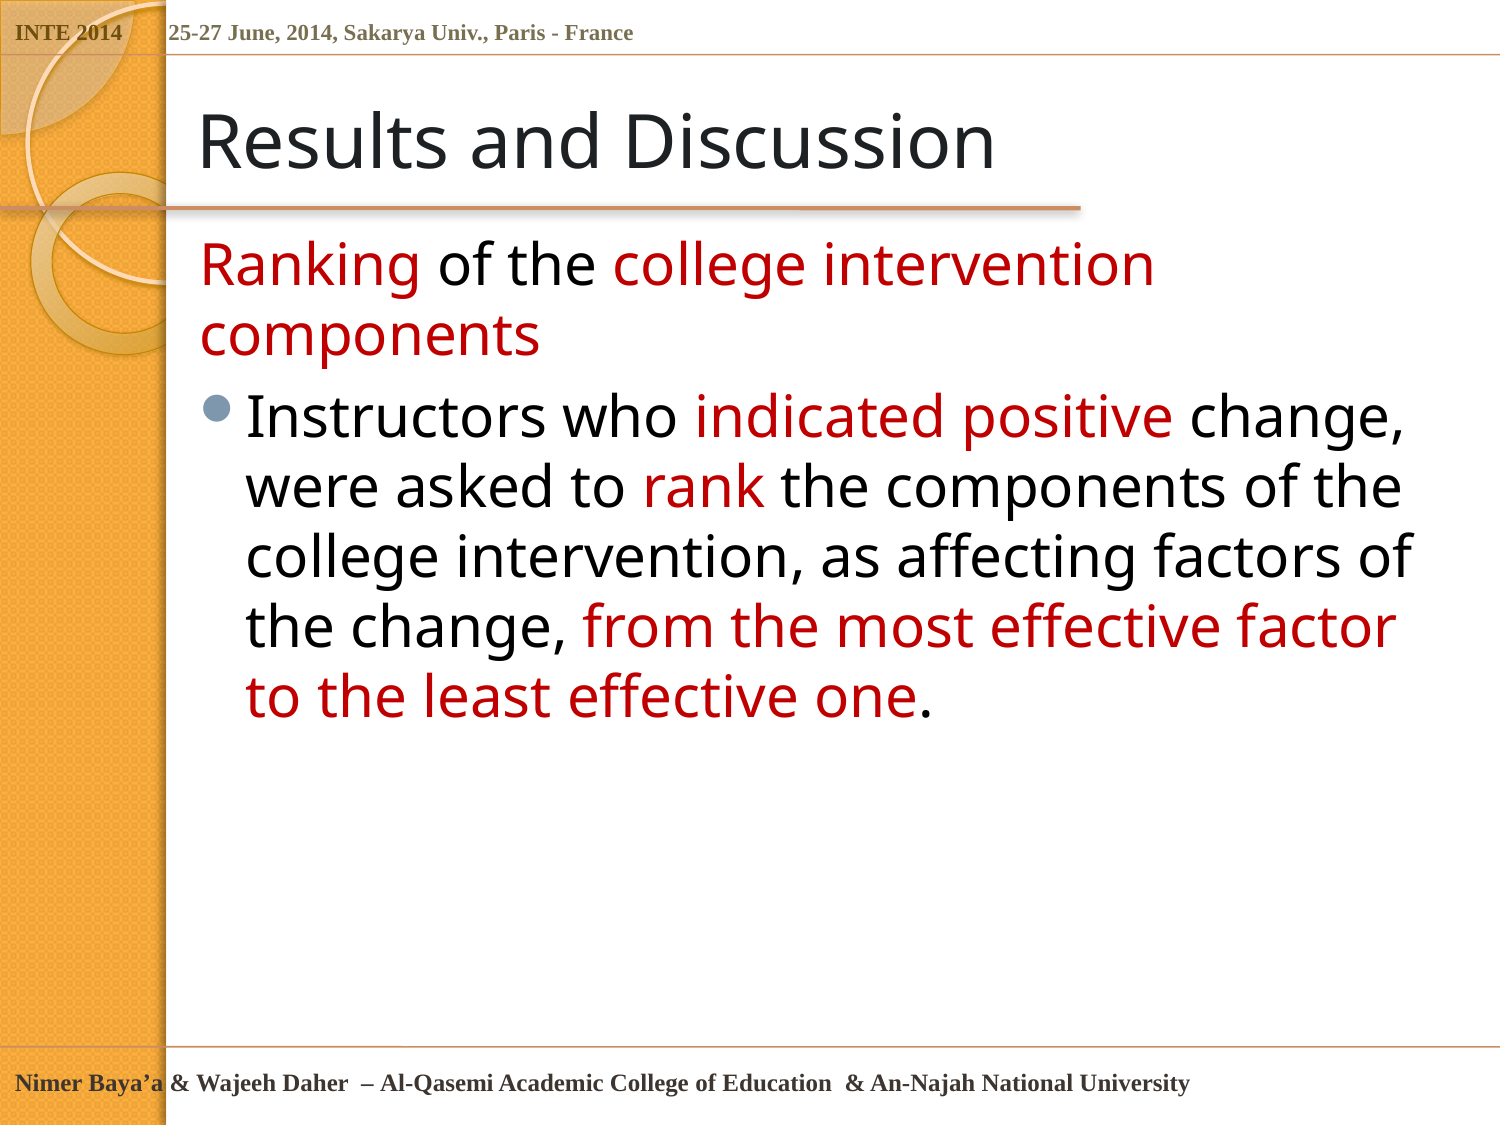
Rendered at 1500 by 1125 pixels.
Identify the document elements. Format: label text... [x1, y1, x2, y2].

title Results and Discussion [181, 45, 1412, 219]
text_box Ranking of the college intervention components Instructors who indicated positive change, were asked to rank the components of the college intervention, as affecting factors of the change, from the most effective factor to the least effective one. [171, 219, 1435, 988]
